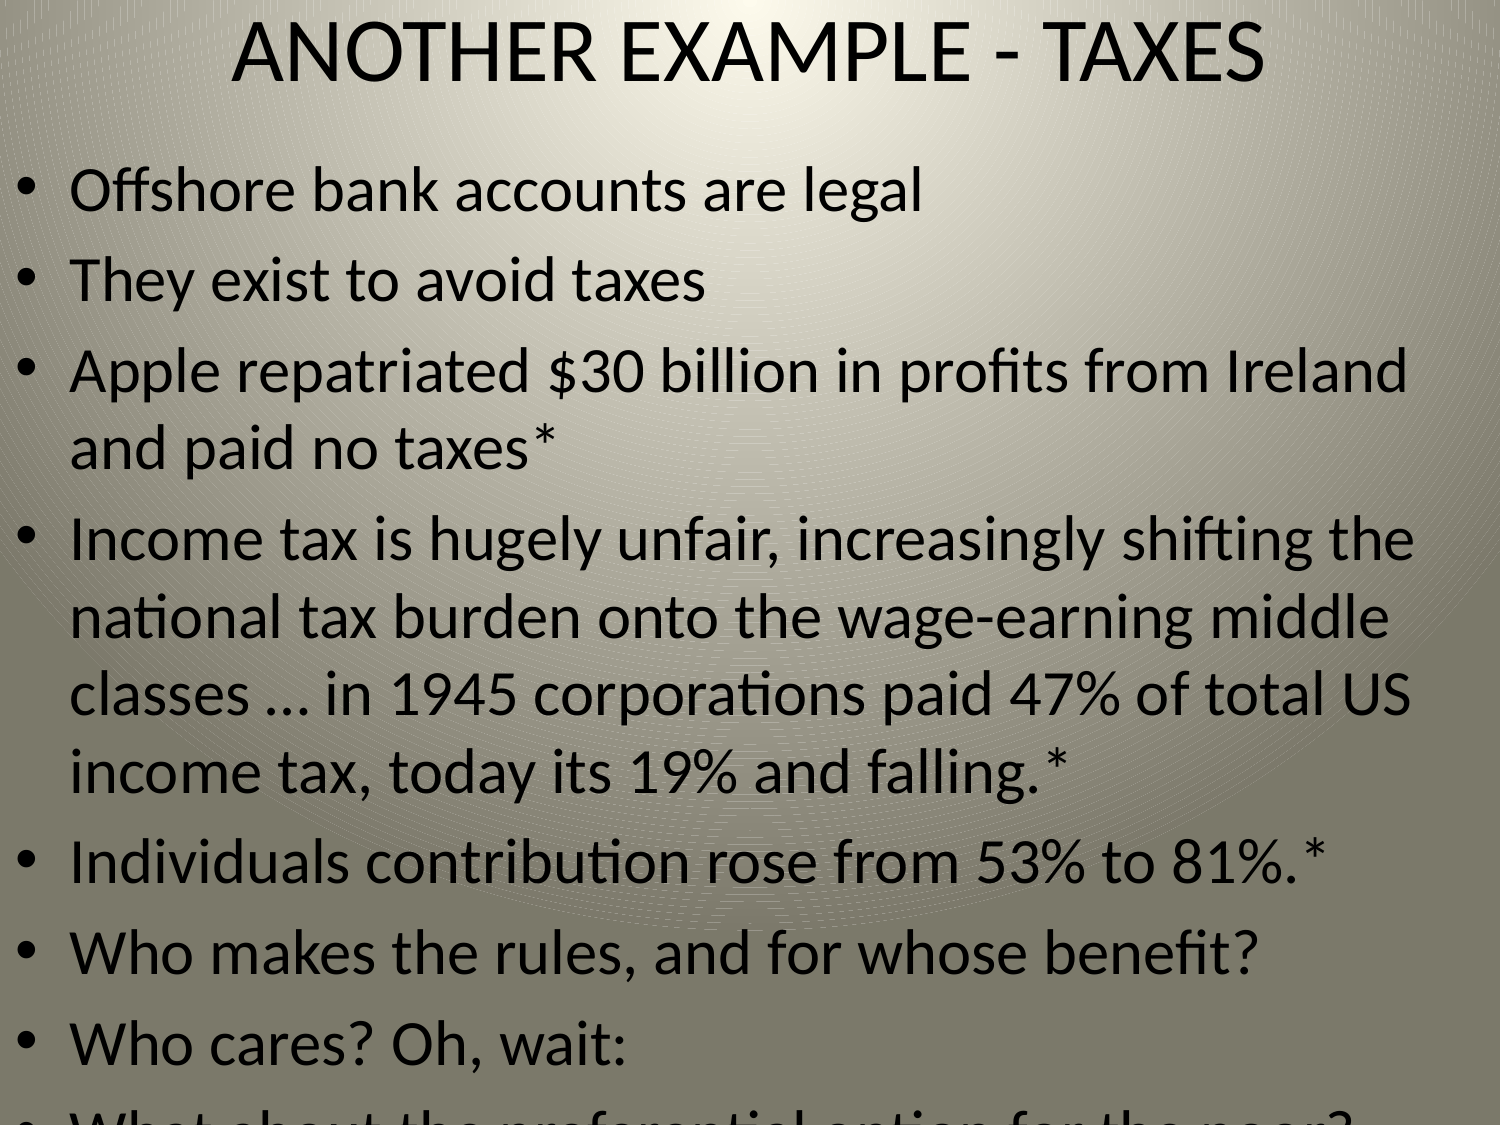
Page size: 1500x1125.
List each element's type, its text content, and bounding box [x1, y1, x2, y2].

list Offshore bank accounts are legal They exist to avoid taxes Apple repatriated $30 billion in profits from Ireland and paid no taxes* Income tax is hugely unfair, increasingly shifting the national tax burden onto the wage-earning middle classes … in 1945 corporations paid 47% of total US income tax, today its 19% and falling.* Individuals contribution rose from 53% to 81%.* Who makes the rules, and for whose benefit? Who cares? Oh, wait: What about the preferential option for the poor? [0, 138, 1500, 1125]
title ANOTHER EXAMPLE - TAXES [74, 0, 1426, 138]
